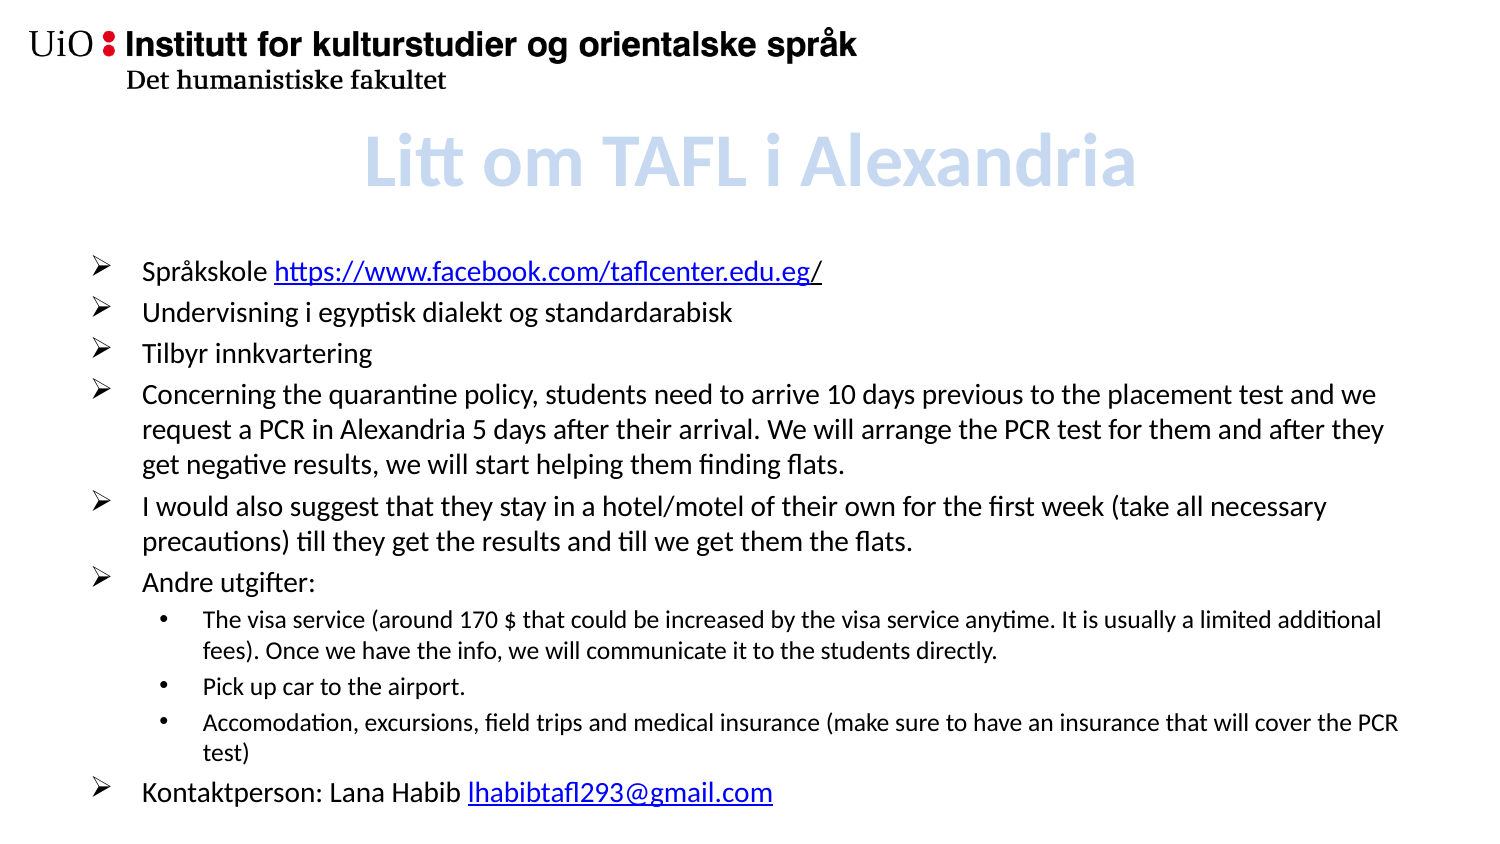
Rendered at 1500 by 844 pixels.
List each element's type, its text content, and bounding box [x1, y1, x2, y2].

list Språkskole https://www.facebook.com/taflcenter.edu.eg/ Undervisning i egyptisk dialekt og standardarabisk Tilbyr innkvartering Concerning the quarantine policy, students need to arrive 10 days previous to the placement test and we request a PCR in Alexandria 5 days after their arrival. We will arrange the PCR test for them and after they get negative results, we will start helping them finding flats. I would also suggest that they stay in a hotel/motel of their own for the first week (take all necessary precautions) till they get the results and till we get them the flats. Andre utgifter: The visa service (around 170 $ that could be increased by the visa service anytime. It is usually a limited additional fees). Once we have the info, we will communicate it to the students directly. Pick up car to the airport. Accomodation, excursions, field trips and medical insurance (make sure to have an insurance that will cover the PCR test) Kontaktperson: Lana Habib lhabibtafl293@gmail.com [75, 244, 1425, 824]
picture [29, 27, 857, 89]
title Litt om TAFL i Alexandria [76, 102, 1427, 210]
